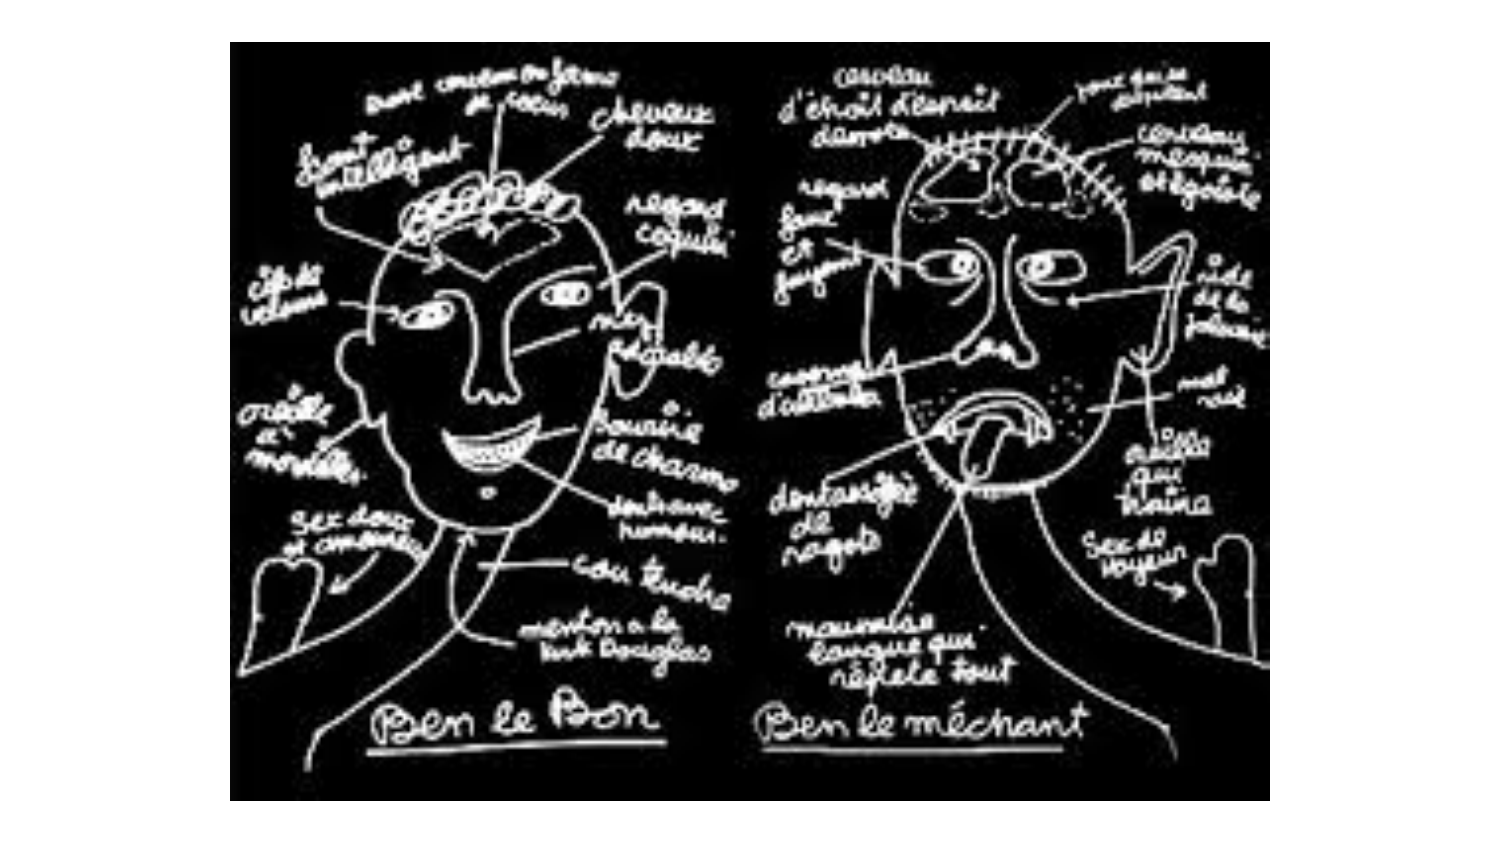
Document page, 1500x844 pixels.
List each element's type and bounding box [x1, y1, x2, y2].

picture [230, 42, 1270, 802]
